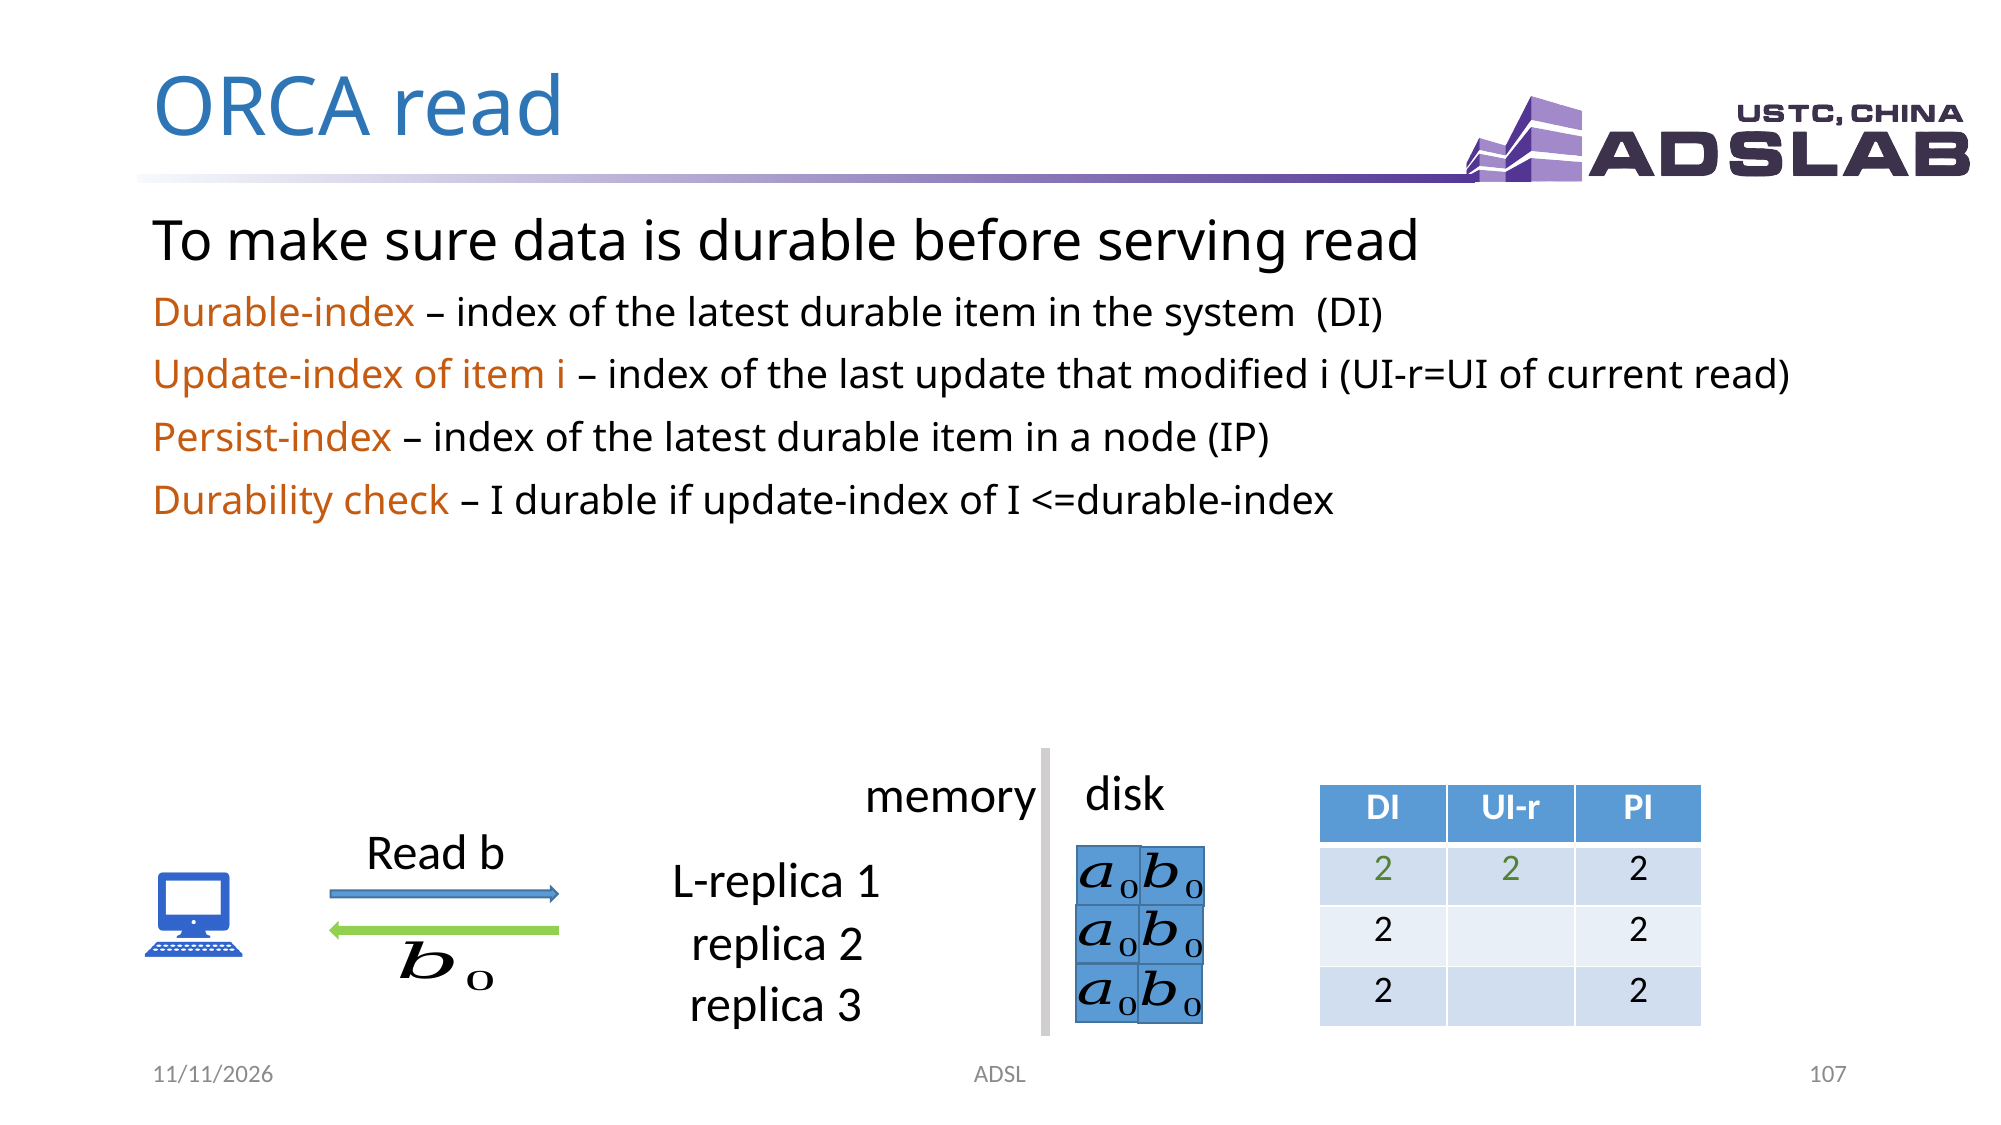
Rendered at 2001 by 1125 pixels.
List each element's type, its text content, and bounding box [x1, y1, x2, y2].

table_header PI [1576, 785, 1701, 842]
slide_number 107 [1412, 1042, 1863, 1103]
text_box [1041, 830, 1050, 1036]
table_header DI [1320, 785, 1446, 842]
text_box [1041, 748, 1050, 755]
text_box Read b [351, 811, 524, 887]
table_cell 2 [1576, 967, 1701, 1026]
text_box replica 3 [674, 964, 913, 1040]
text_box memory [850, 755, 1085, 830]
text_box L-replica 1 [657, 840, 959, 915]
table_cell 2 [1320, 848, 1446, 905]
table_cell 2 [1576, 848, 1701, 905]
list To make sure data is durable before serving read Durable-index – index of the latest durable item in the system (DI) Update-index of item i – index of the last update that modified i (UI-r=UI of current read) Persist-index – index of the latest durable item in a node (IP) Durability check – I durable if update-index of I <=durable-index [137, 205, 1863, 563]
table_header UI-r [1448, 785, 1574, 842]
table_cell [1448, 907, 1574, 966]
table_cell 2 [1320, 907, 1446, 966]
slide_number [137, 1042, 588, 1103]
text_box [329, 884, 560, 904]
title ORCA read [137, 57, 1459, 161]
table_cell 2 [1320, 967, 1446, 1026]
picture [1459, 93, 1976, 183]
table_cell [1448, 967, 1574, 1026]
text_box [329, 920, 559, 940]
text_box replica 2 [676, 902, 915, 978]
table_cell 2 [1576, 907, 1701, 966]
picture [144, 865, 243, 964]
text_box disk [1070, 753, 1305, 828]
footer ADSL [662, 1042, 1338, 1103]
table_cell 2 [1448, 848, 1574, 905]
